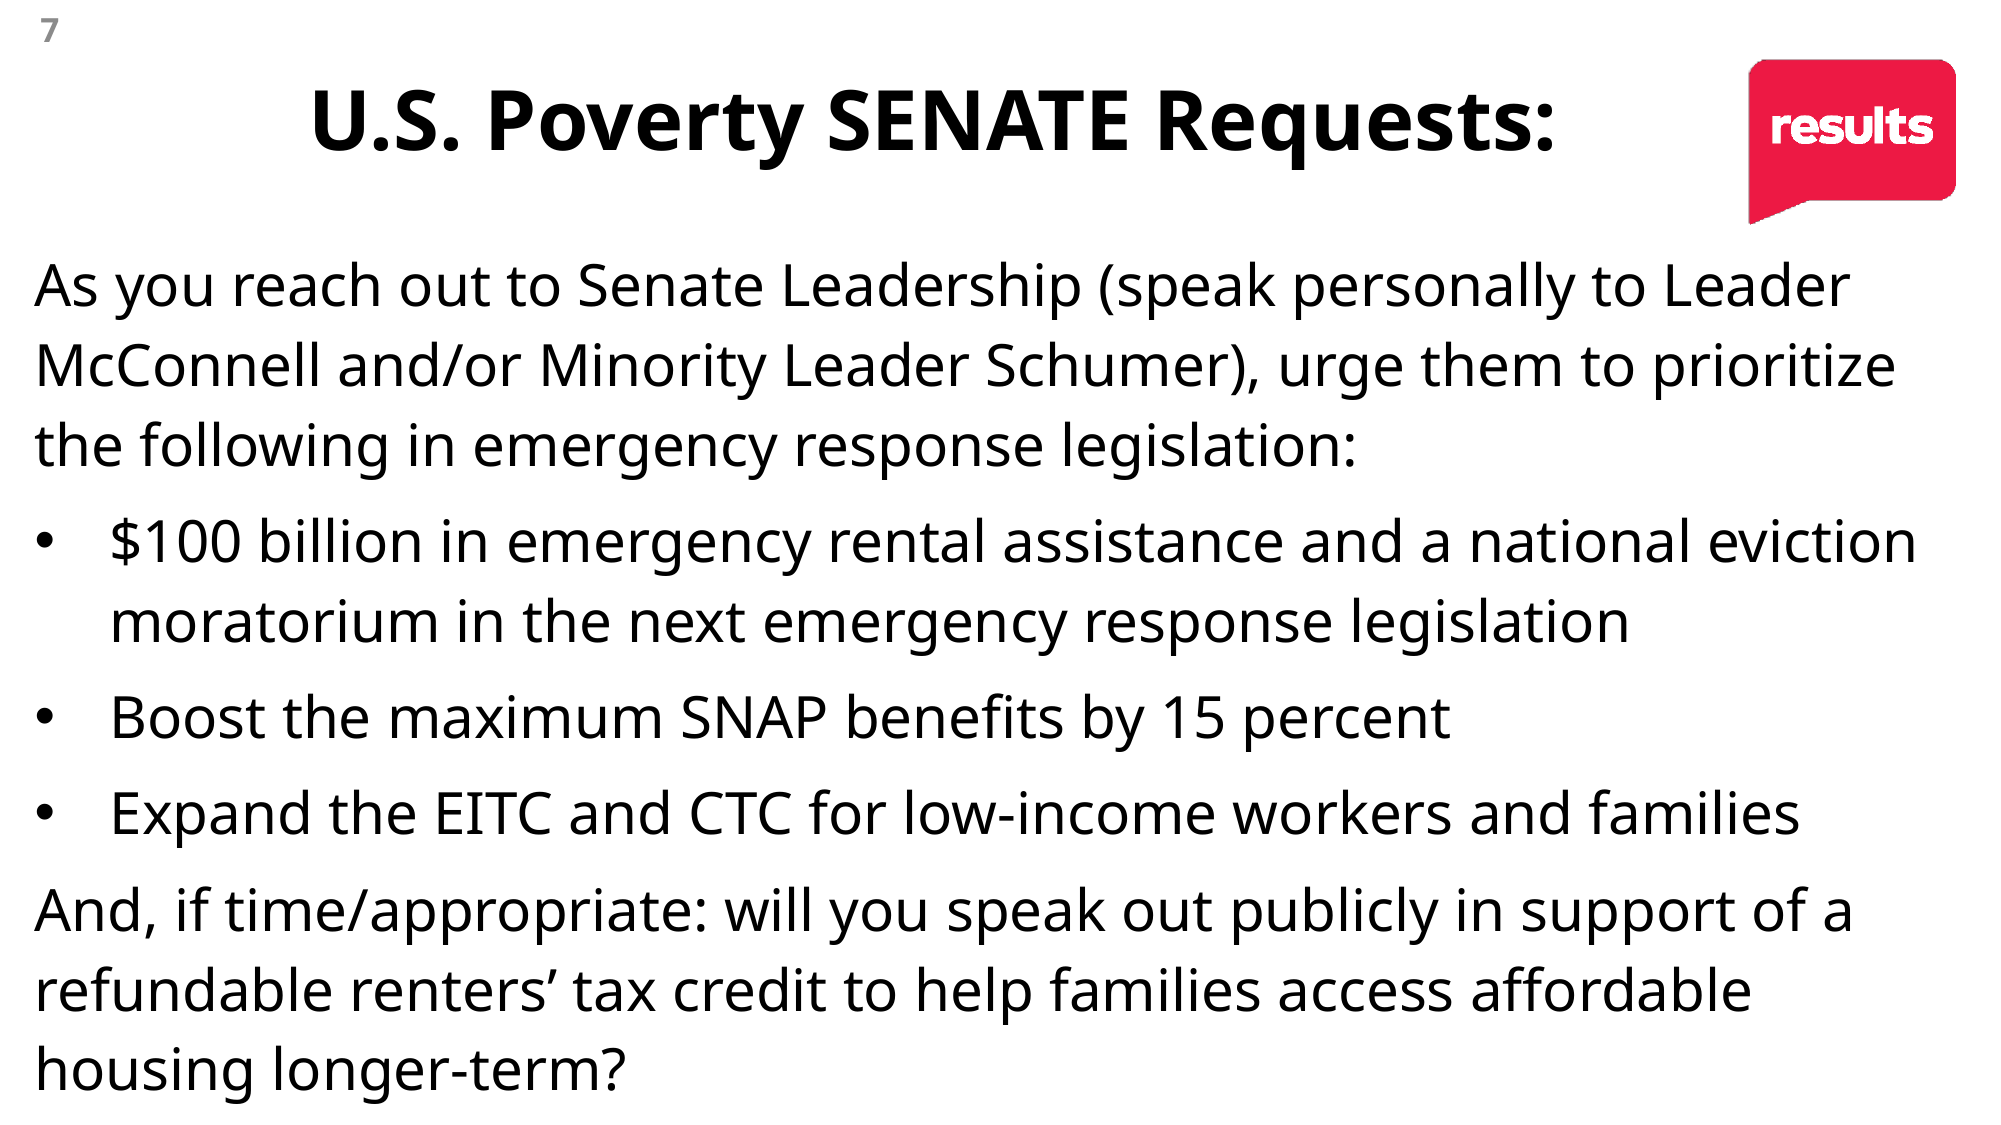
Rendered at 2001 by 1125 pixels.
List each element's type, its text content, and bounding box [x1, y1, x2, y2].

slide_number 7 [0, 2, 100, 62]
title U.S. Poverty SENATE Requests: [221, 13, 1668, 144]
text_box As you reach out to Senate Leadership (speak personally to Leader McConnell and/or Minority Leader Schumer), urge them to prioritize the following in emergency response legislation: $100 billion in emergency rental assistance and a national eviction moratorium in the next emergency response legislation Boost the maximum SNAP benefits by 15 percent Expand the EITC and CTC for low-income workers and families And, if time/appropriate: will you speak out publicly in support of a refundable renters’ tax credit to help families access affordable housing longer-term? [19, 144, 2000, 1110]
picture [1718, 30, 1987, 144]
